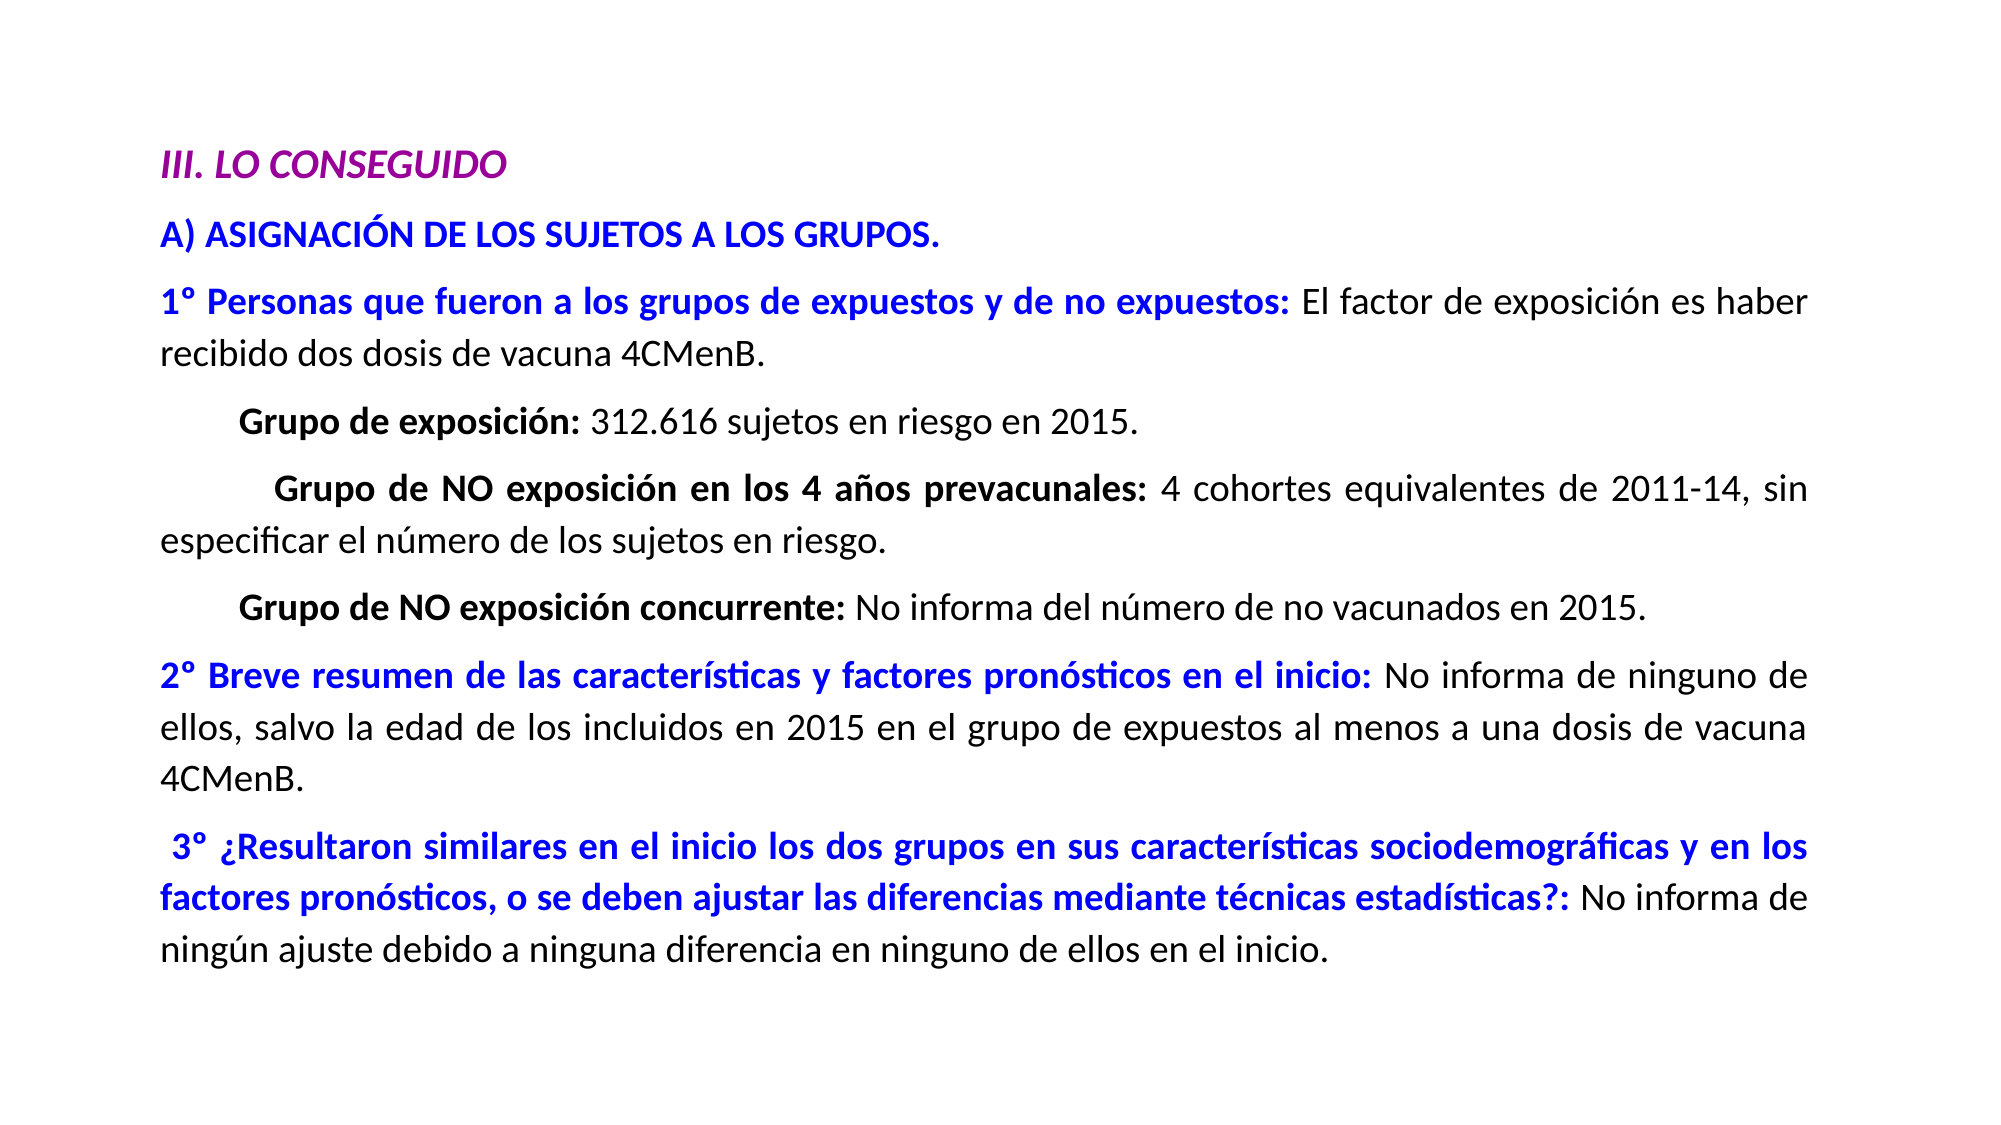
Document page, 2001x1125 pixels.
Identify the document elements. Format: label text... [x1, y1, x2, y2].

subtitle III. LO CONSEGUIDO A) ASIGNACIÓN DE LOS SUJETOS A LOS GRUPOS. 1º Personas que fueron a los grupos de expuestos y de no expuestos: El factor de exposición es haber recibido dos dosis de vacuna 4CMenB. Grupo de exposición: 312.616 sujetos en riesgo en 2015. Grupo de NO exposición en los 4 años prevacunales: 4 cohortes equivalentes de 2011-14, sin especificar el número de los sujetos en riesgo. Grupo de NO exposición concurrente: No informa del número de no vacunados en 2015. 2º Breve resumen de las características y factores pronósticos en el inicio: No informa de ninguno de ellos, salvo la edad de los incluidos en 2015 en el grupo de expuestos al menos a una dosis de vacuna 4CMenB. 3º ¿Resultaron similares en el inicio los dos grupos en sus características sociodemográficas y en los factores pronósticos, o se deben ajustar las diferencias mediante técnicas estadísticas?: No informa de ningún ajuste debido a ninguna diferencia en ninguno de ellos en el inicio. [145, 124, 1824, 986]
